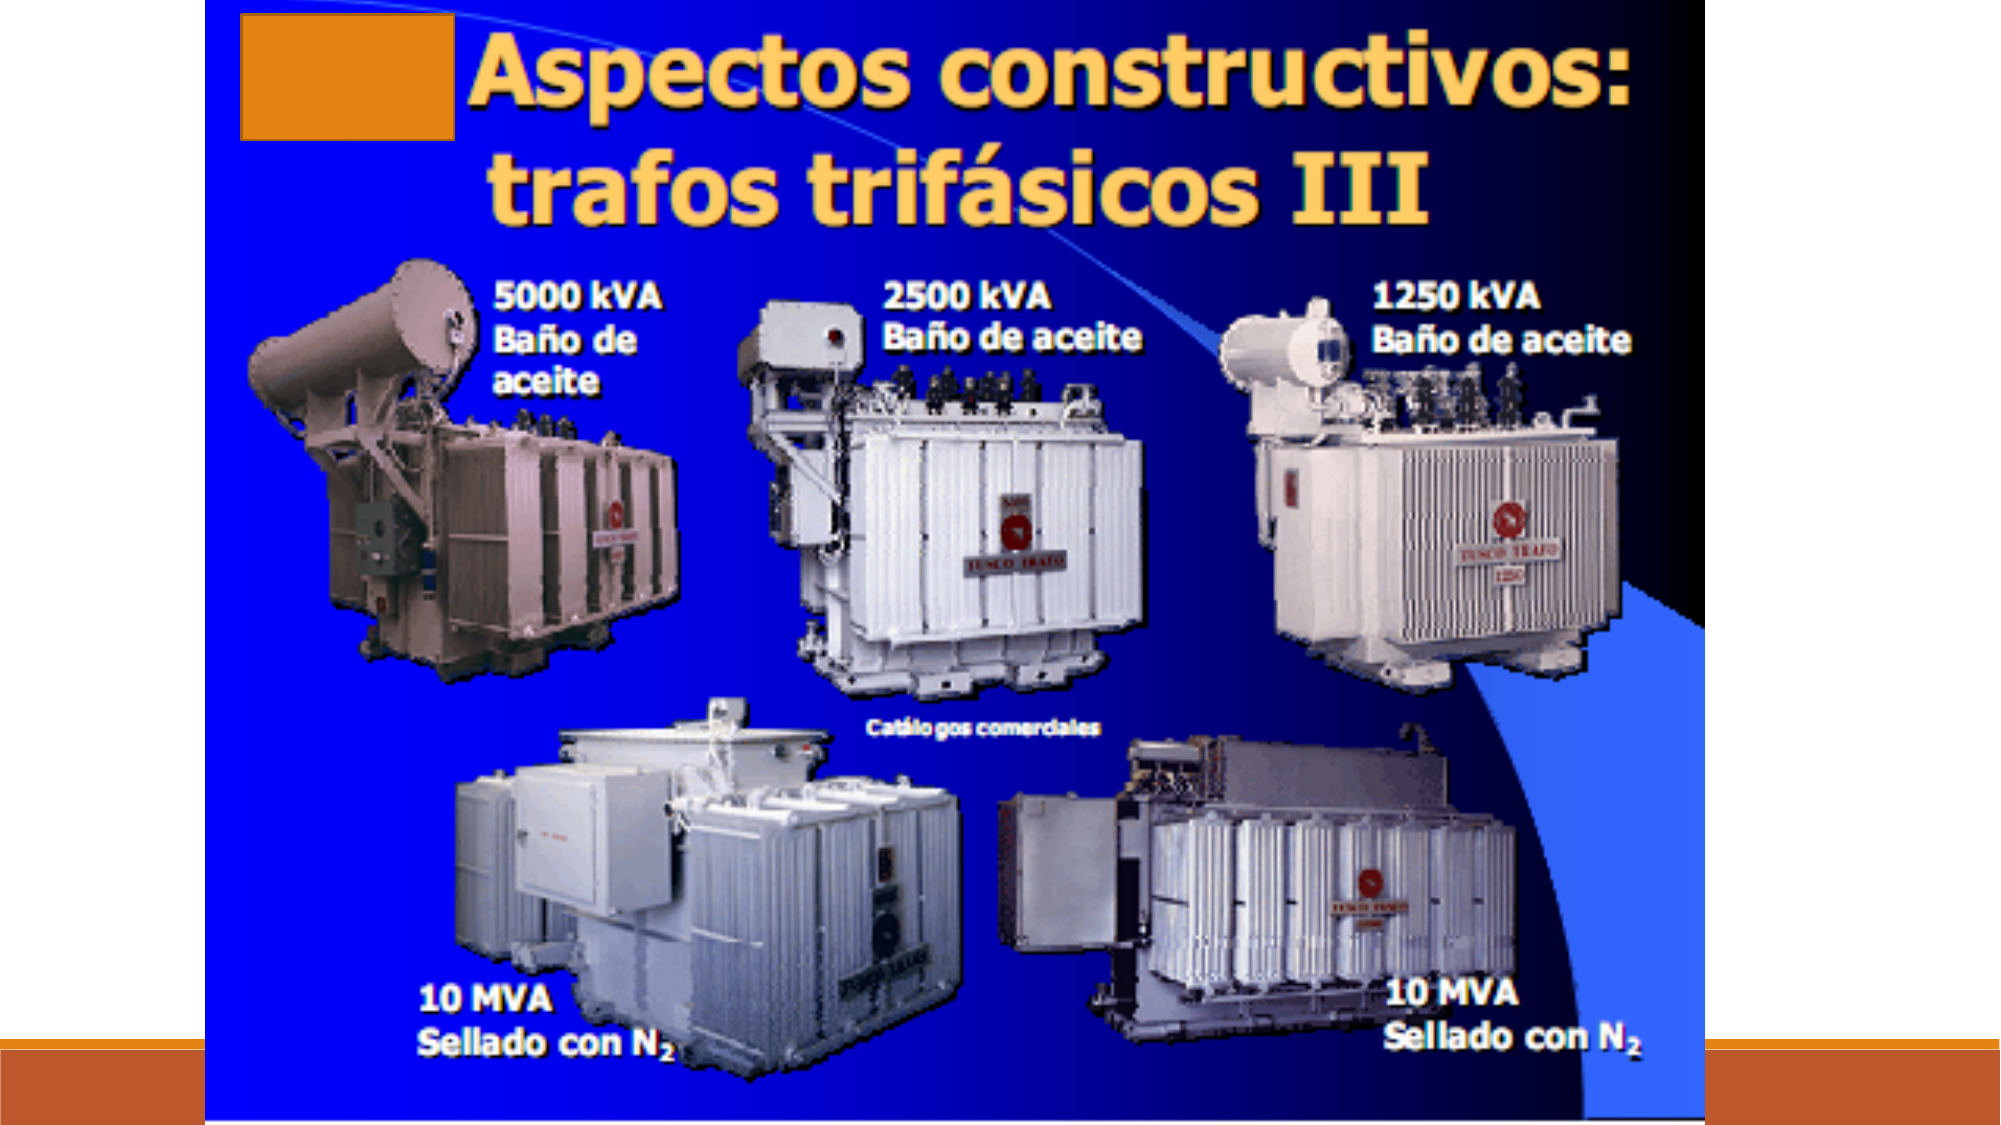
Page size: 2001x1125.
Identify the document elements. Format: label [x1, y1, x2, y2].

picture [205, 0, 1706, 1125]
